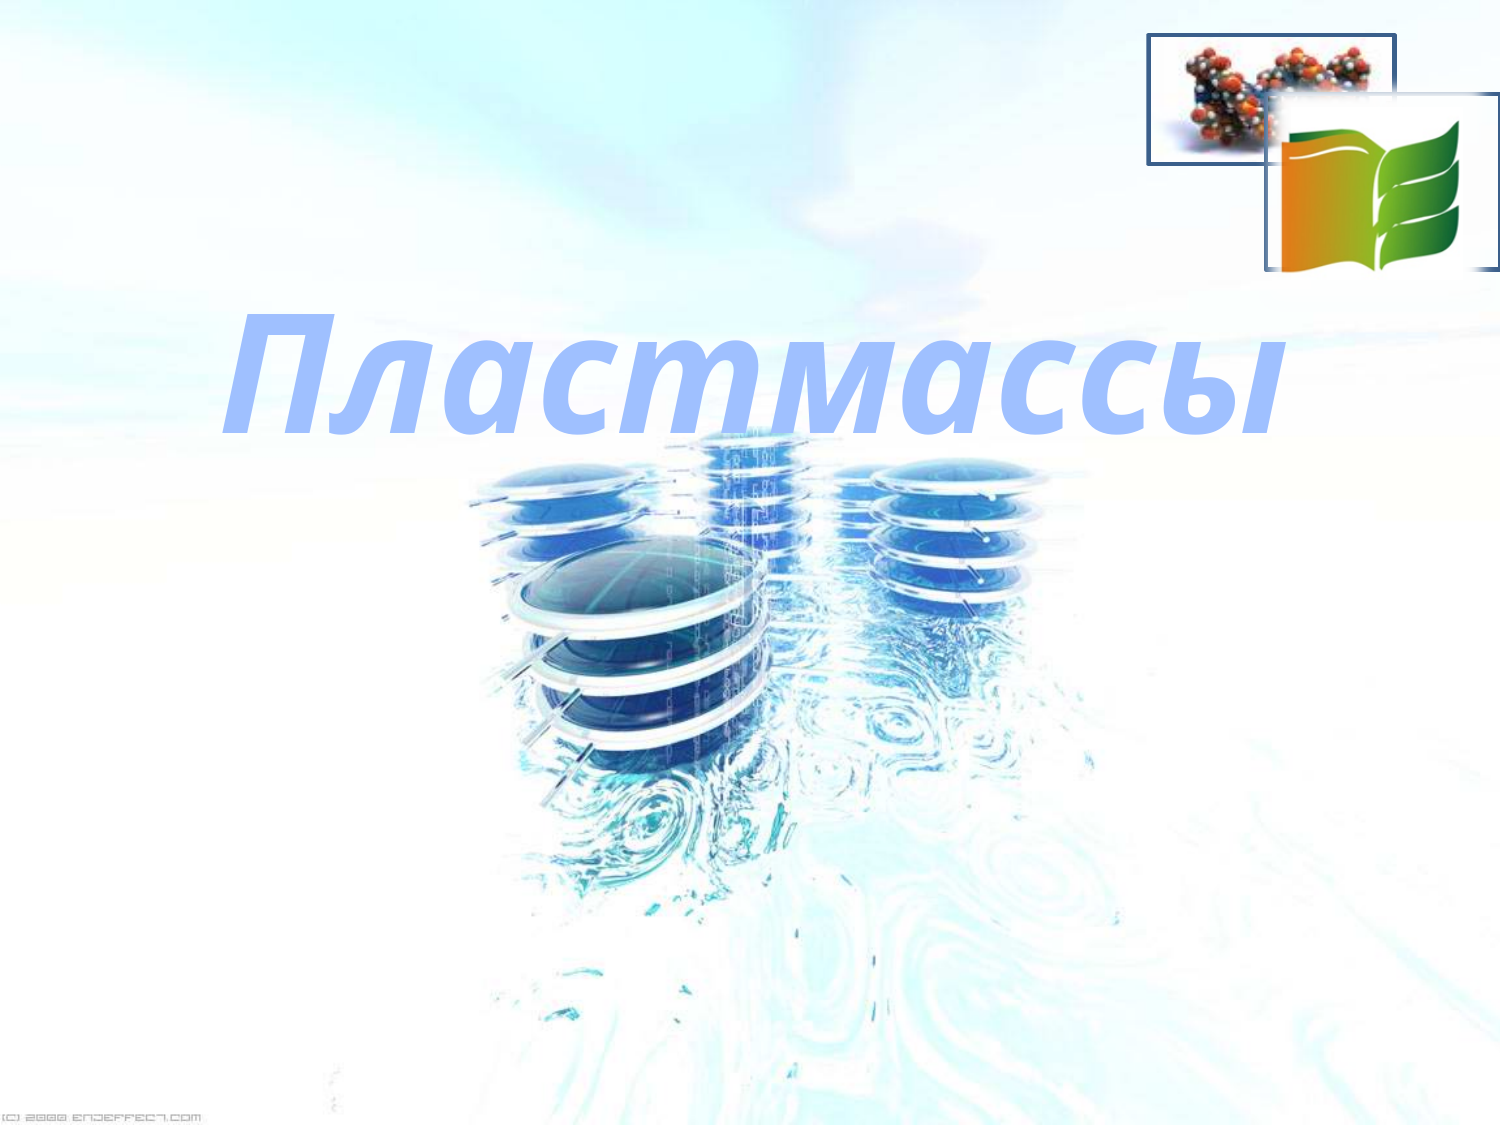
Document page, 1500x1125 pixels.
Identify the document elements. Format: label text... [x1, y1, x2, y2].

picture [0, 0, 1500, 1125]
title Пластмассы [117, 246, 1393, 488]
